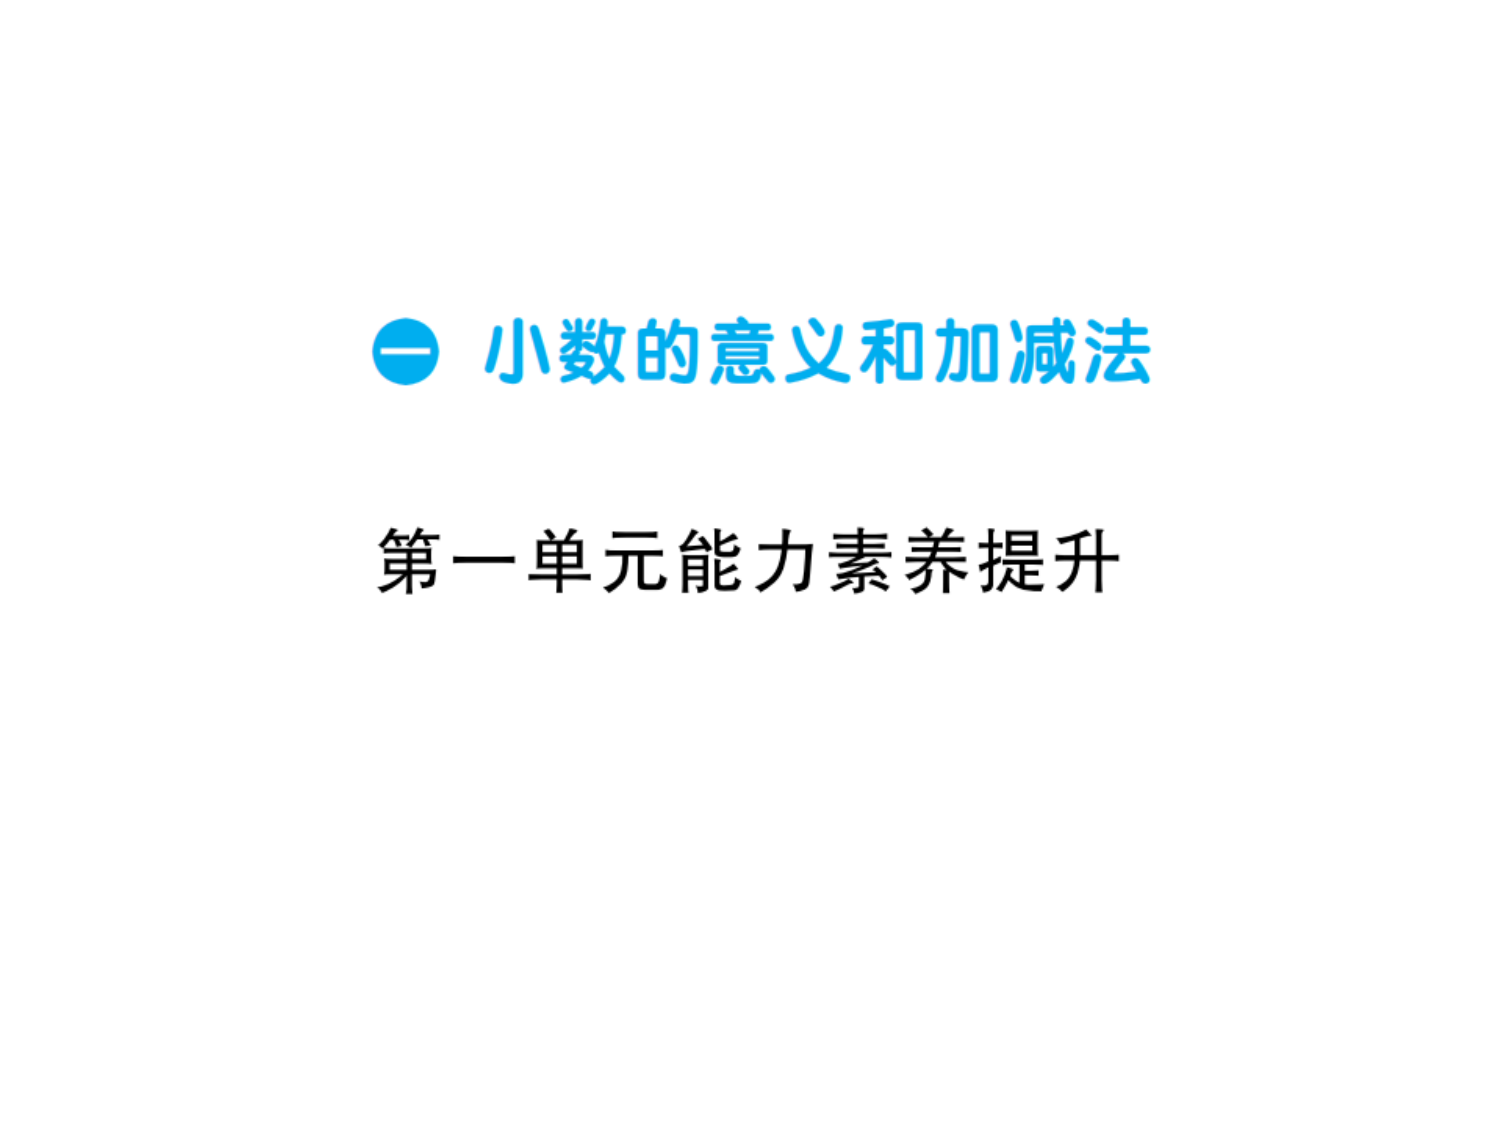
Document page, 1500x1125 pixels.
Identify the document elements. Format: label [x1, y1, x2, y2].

picture [350, 505, 1150, 620]
picture [360, 302, 1184, 406]
